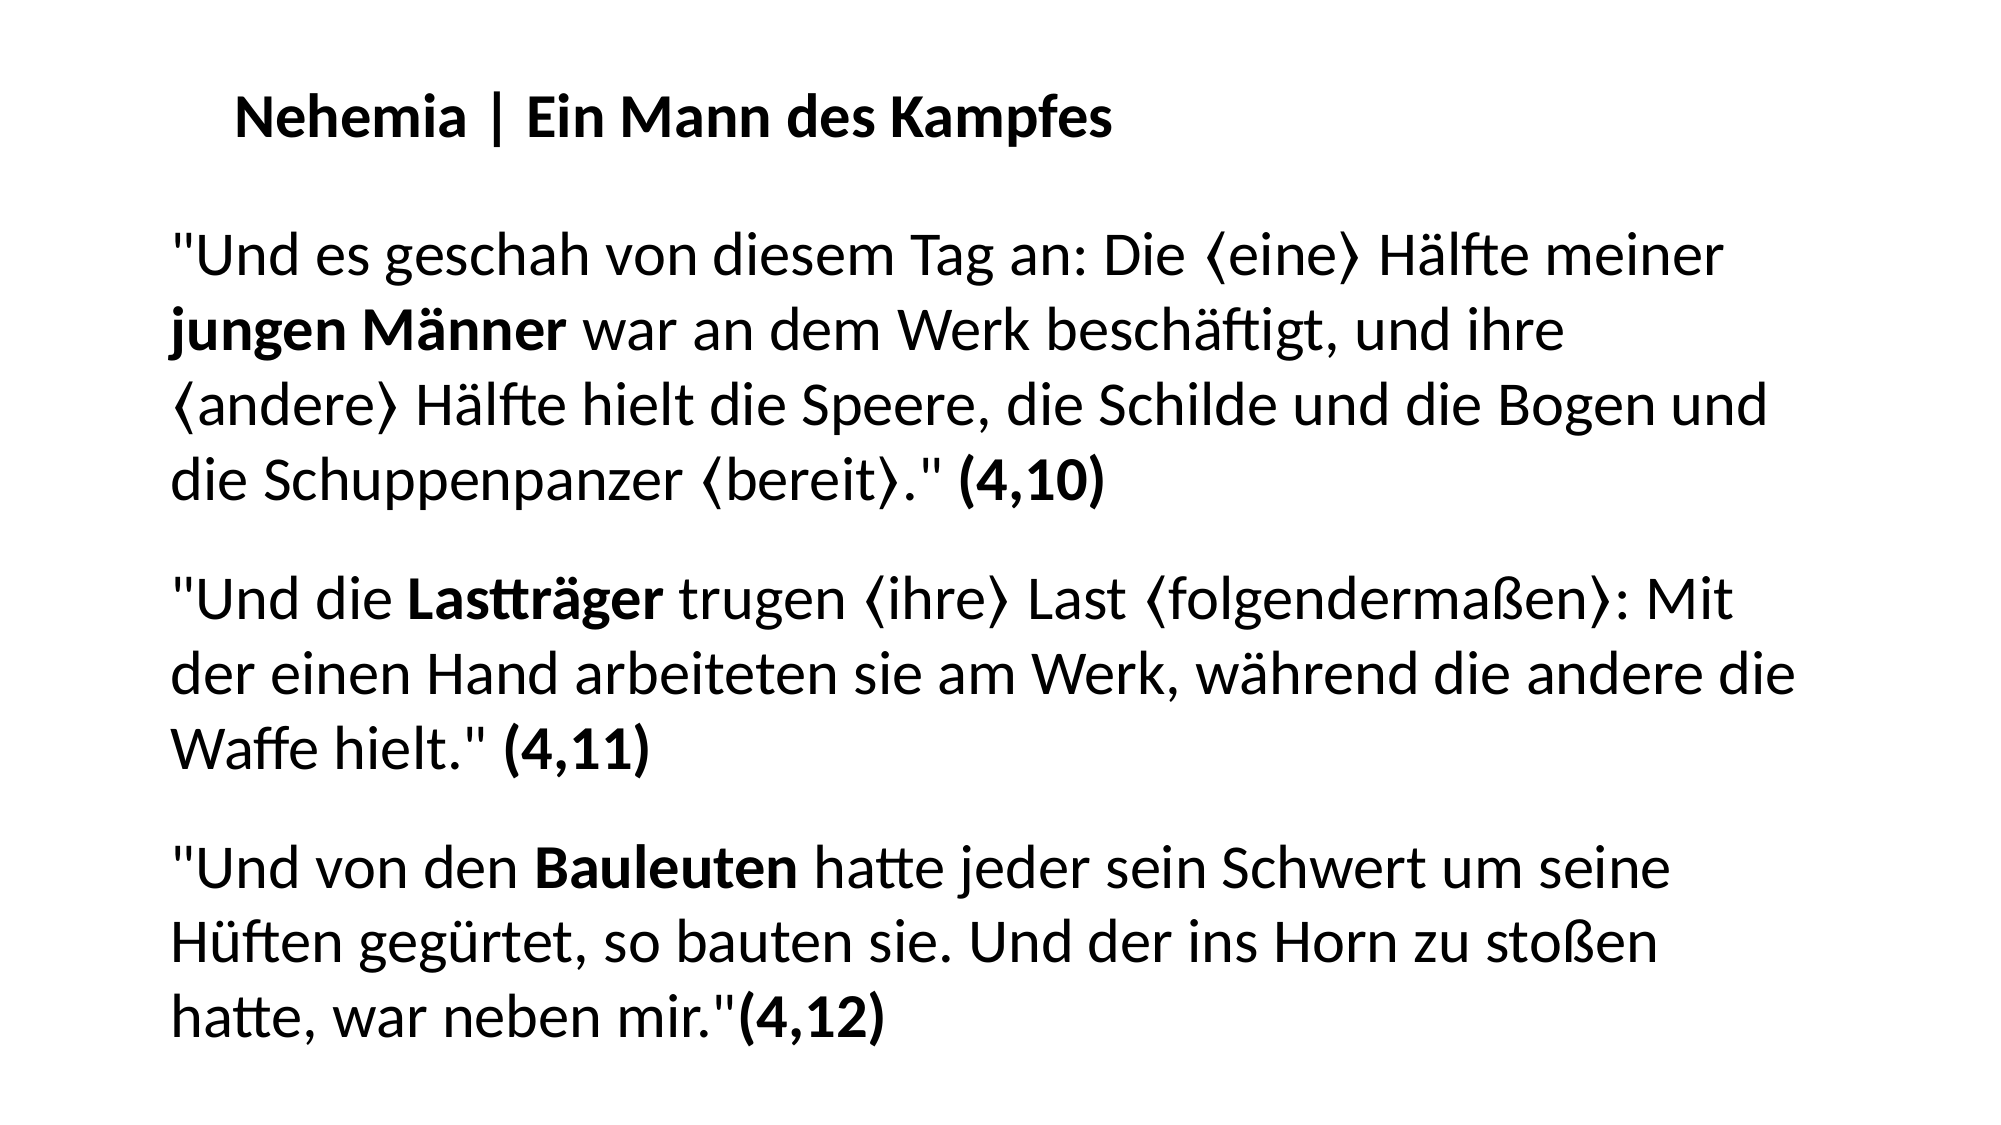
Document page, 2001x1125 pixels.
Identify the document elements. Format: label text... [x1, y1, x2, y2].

text_box "Und von den Bauleuten hatte jeder sein Schwert um seine Hüften gegürtet, so bauten sie. Und der ins Horn zu stoßen hatte, war neben mir."(4,12) [156, 818, 1822, 1058]
text_box "Und die Lastträger trugen ⟨ihre⟩ Last ⟨folgendermaßen⟩: Mit der einen Hand arbeiteten sie am Werk, während die andere die Waffe hielt." (4,11) [156, 549, 1822, 790]
text_box "Und es geschah von diesem Tag an: Die ⟨eine⟩ Hälfte meiner jungen Männer war an dem Werk beschäftigt, und ihre ⟨andere⟩ Hälfte hielt die Speere, die Schilde und die Bogen und die Schuppenpanzer ⟨bereit⟩." (4,10) [156, 205, 1822, 520]
text_box Nehemia | Ein Mann des Kampfes [219, 62, 1284, 158]
